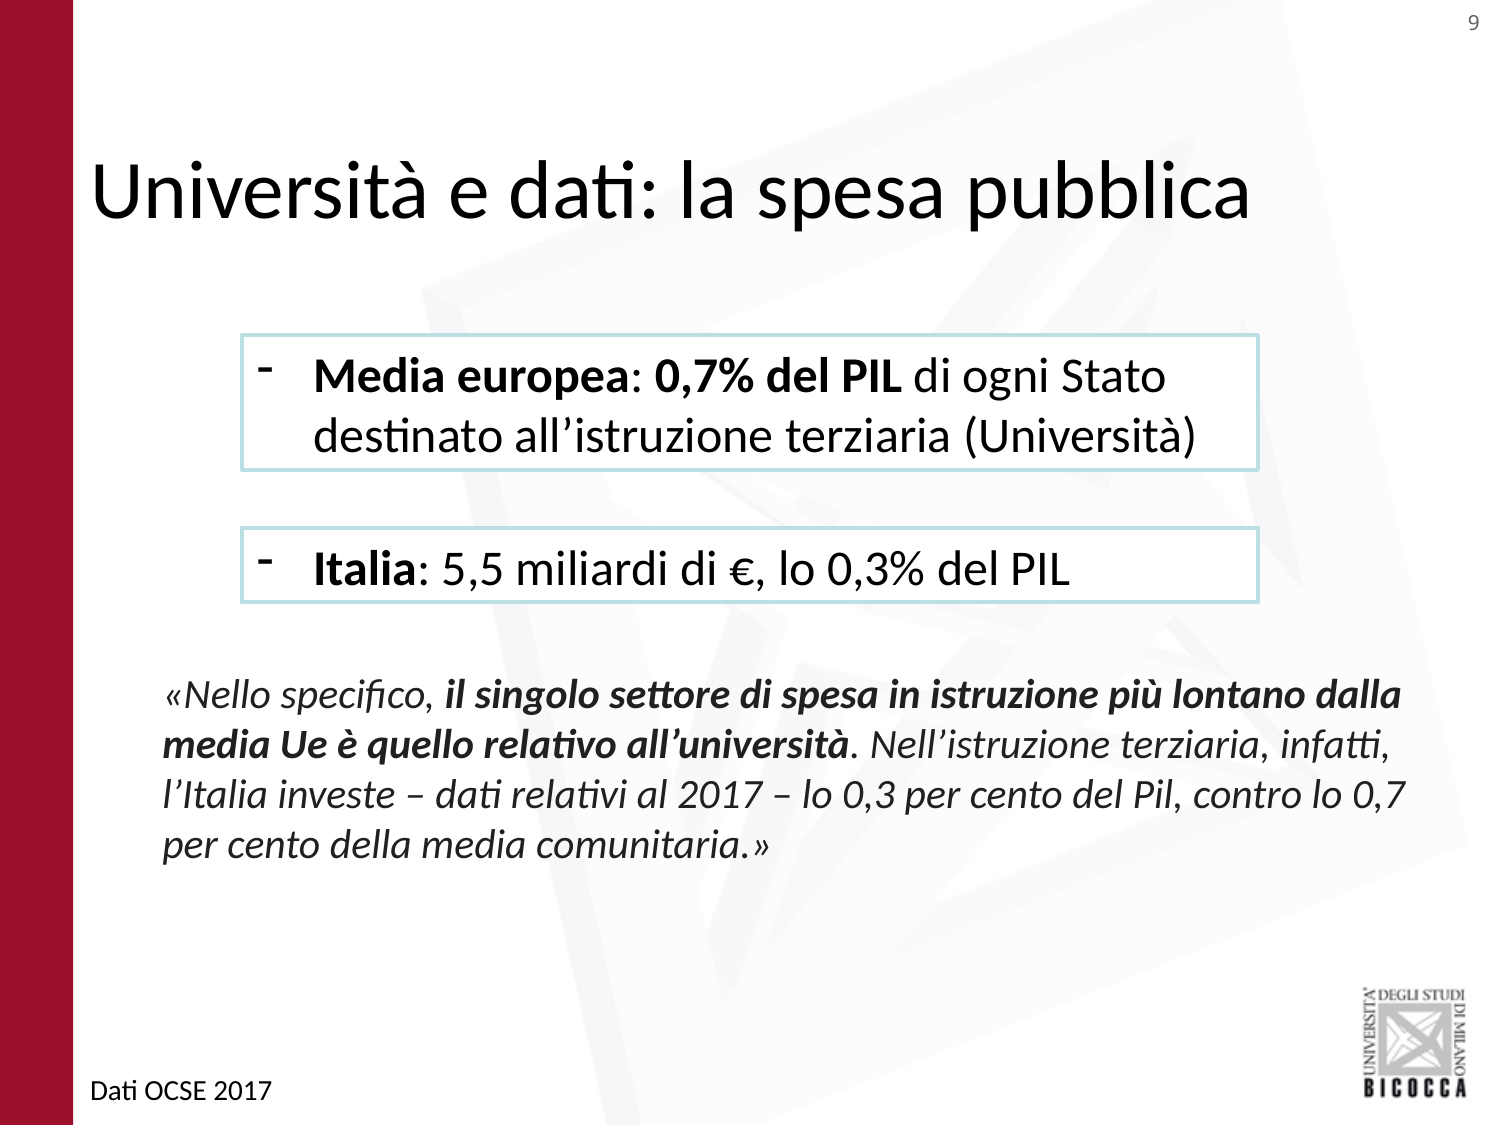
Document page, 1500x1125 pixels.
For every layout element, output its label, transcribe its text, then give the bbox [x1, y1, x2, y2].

list Dati OCSE 2017 [75, 1064, 1341, 1107]
text_box Italia: 5,5 miliardi di €, lo 0,3% del PIL [240, 526, 1260, 604]
text_box «Nello specifico, il singolo settore di spesa in istruzione più lontano dalla media Ue è quello relativo all’università. Nell’istruzione terziaria, infatti, l’Italia investe – dati relativi al 2017 – lo 0,3 per cento del Pil, contro lo 0,7 per cento della media comunitaria.» [147, 659, 1425, 875]
title Università e dati: la spesa pubblica [75, 91, 1425, 279]
picture [74, 0, 1497, 1125]
text_box Media europea: 0,7% del PIL di ogni Stato destinato all’istruzione terziaria (Università) [240, 333, 1260, 472]
